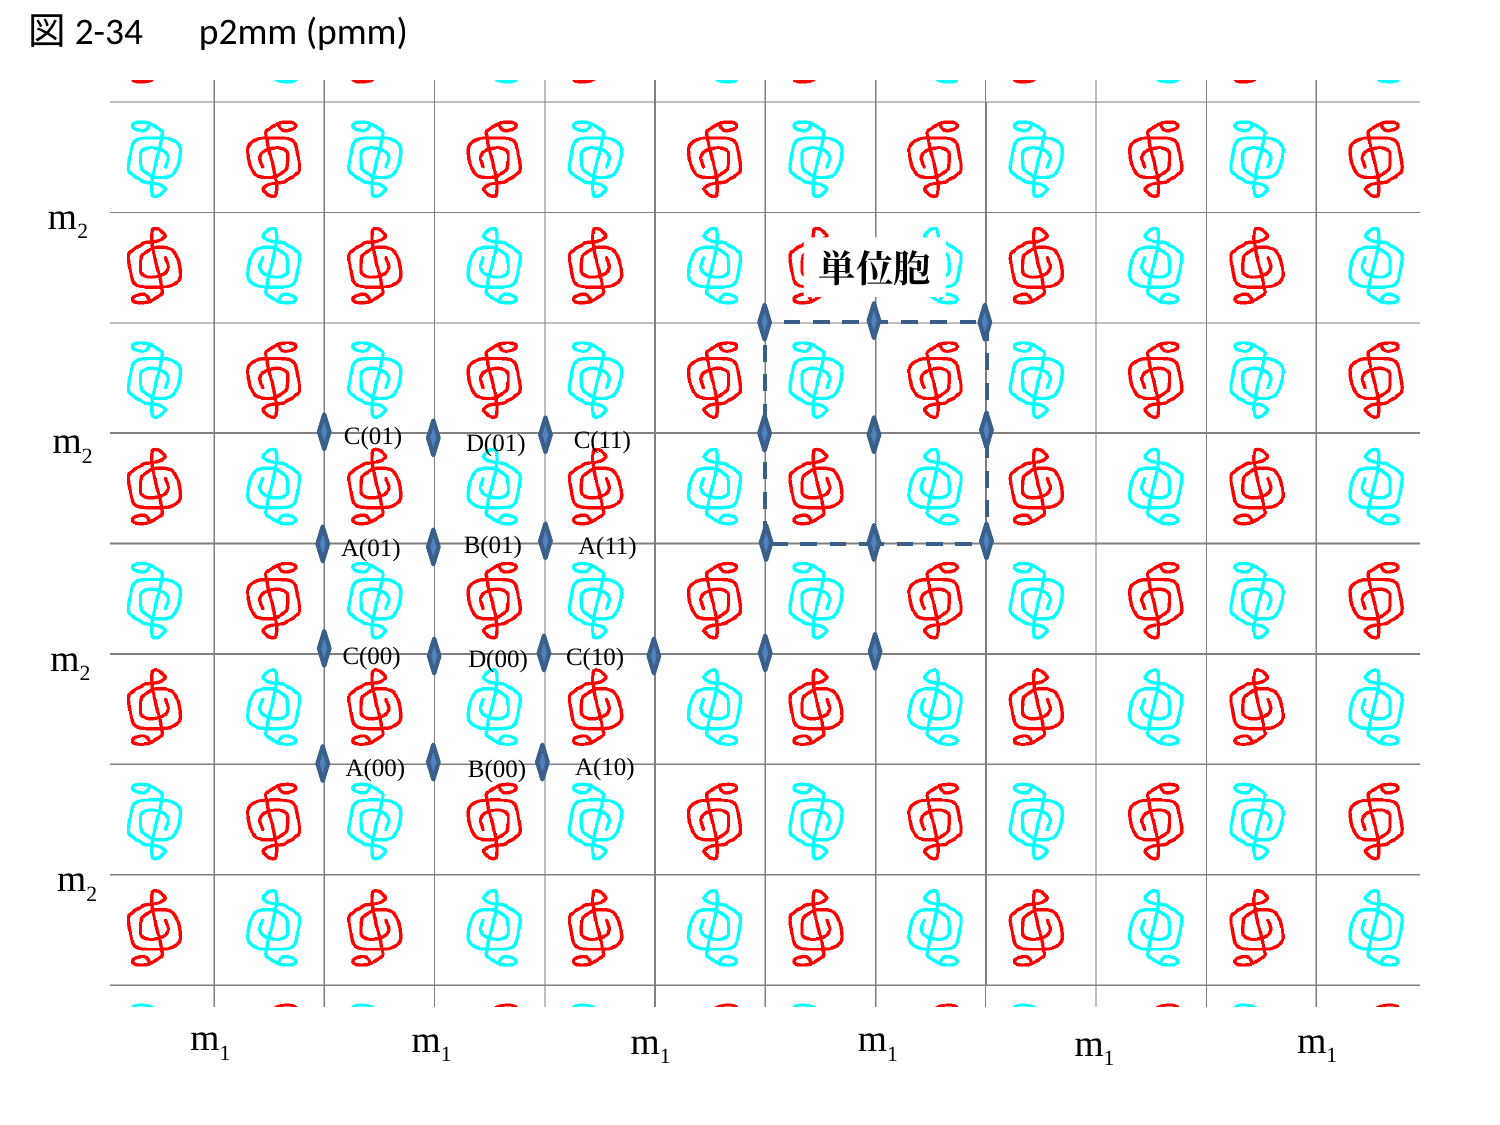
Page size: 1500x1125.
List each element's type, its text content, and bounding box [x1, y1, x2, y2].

picture [110, 80, 1421, 1007]
text_box m2 [33, 184, 105, 251]
text_box m2 [37, 409, 105, 475]
text_box m1 [396, 1015, 479, 1074]
text_box m1 [1059, 1015, 1142, 1078]
text_box 図2-34 p2mm (pmm) [13, 0, 457, 60]
text_box m2 [35, 626, 105, 693]
text_box m1 [175, 1015, 258, 1072]
text_box m2 [42, 846, 105, 913]
text_box m1 [615, 1015, 698, 1076]
text_box m1 [843, 1015, 925, 1073]
text_box m1 [1282, 1015, 1365, 1075]
